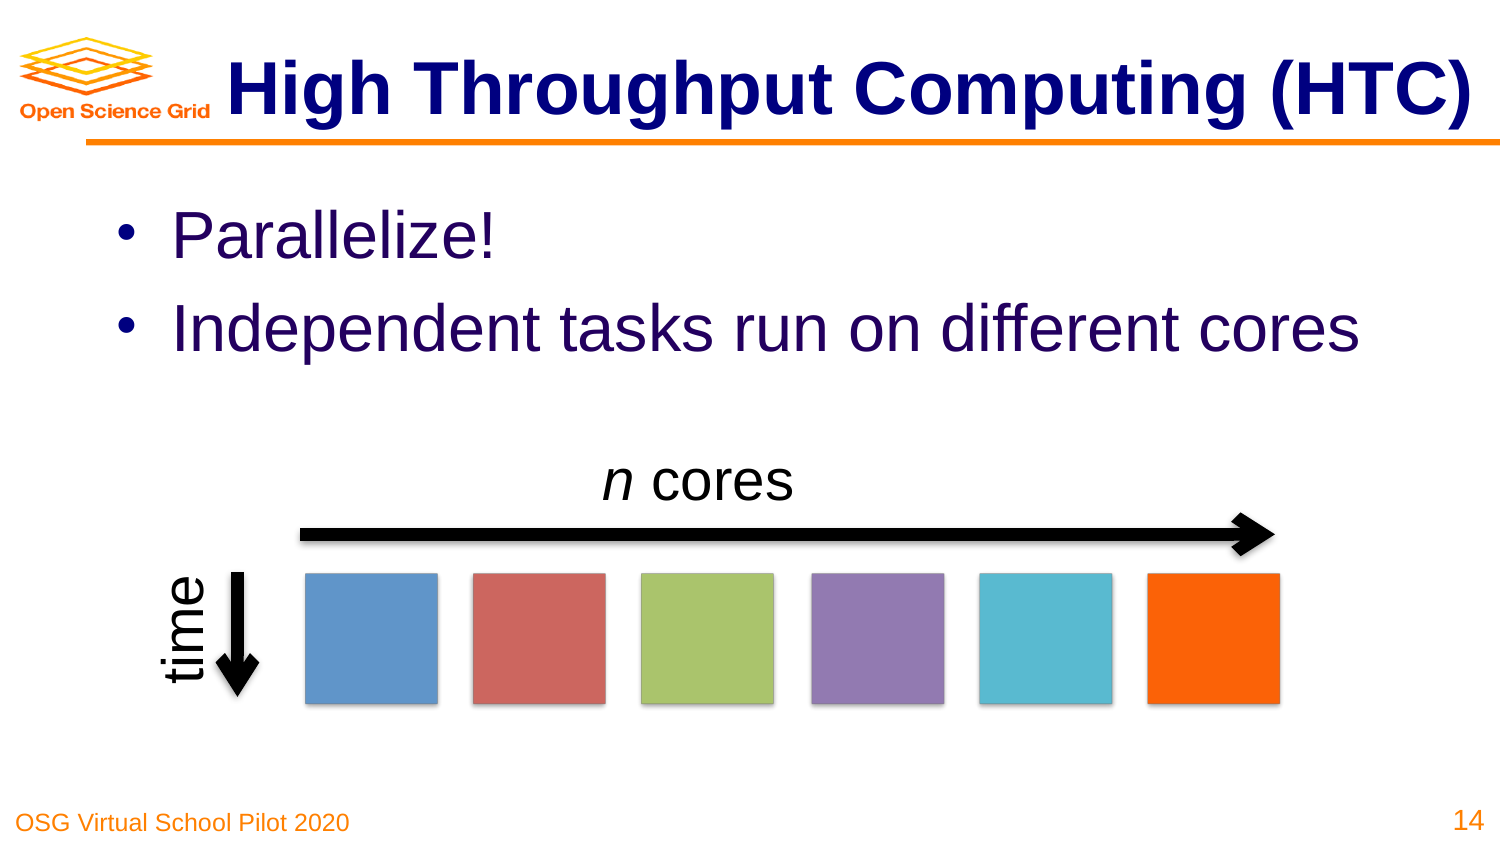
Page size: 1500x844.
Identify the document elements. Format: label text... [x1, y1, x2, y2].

text_box n cores [588, 434, 1125, 520]
text_box time [137, 471, 223, 700]
list Parallelize! Independent tasks run on different cores [99, 184, 1432, 393]
picture [299, 571, 1285, 712]
slide_number 14 [1430, 787, 1500, 844]
title High Throughput Computing (HTC) [201, 14, 1500, 155]
picture [0, 20, 201, 134]
